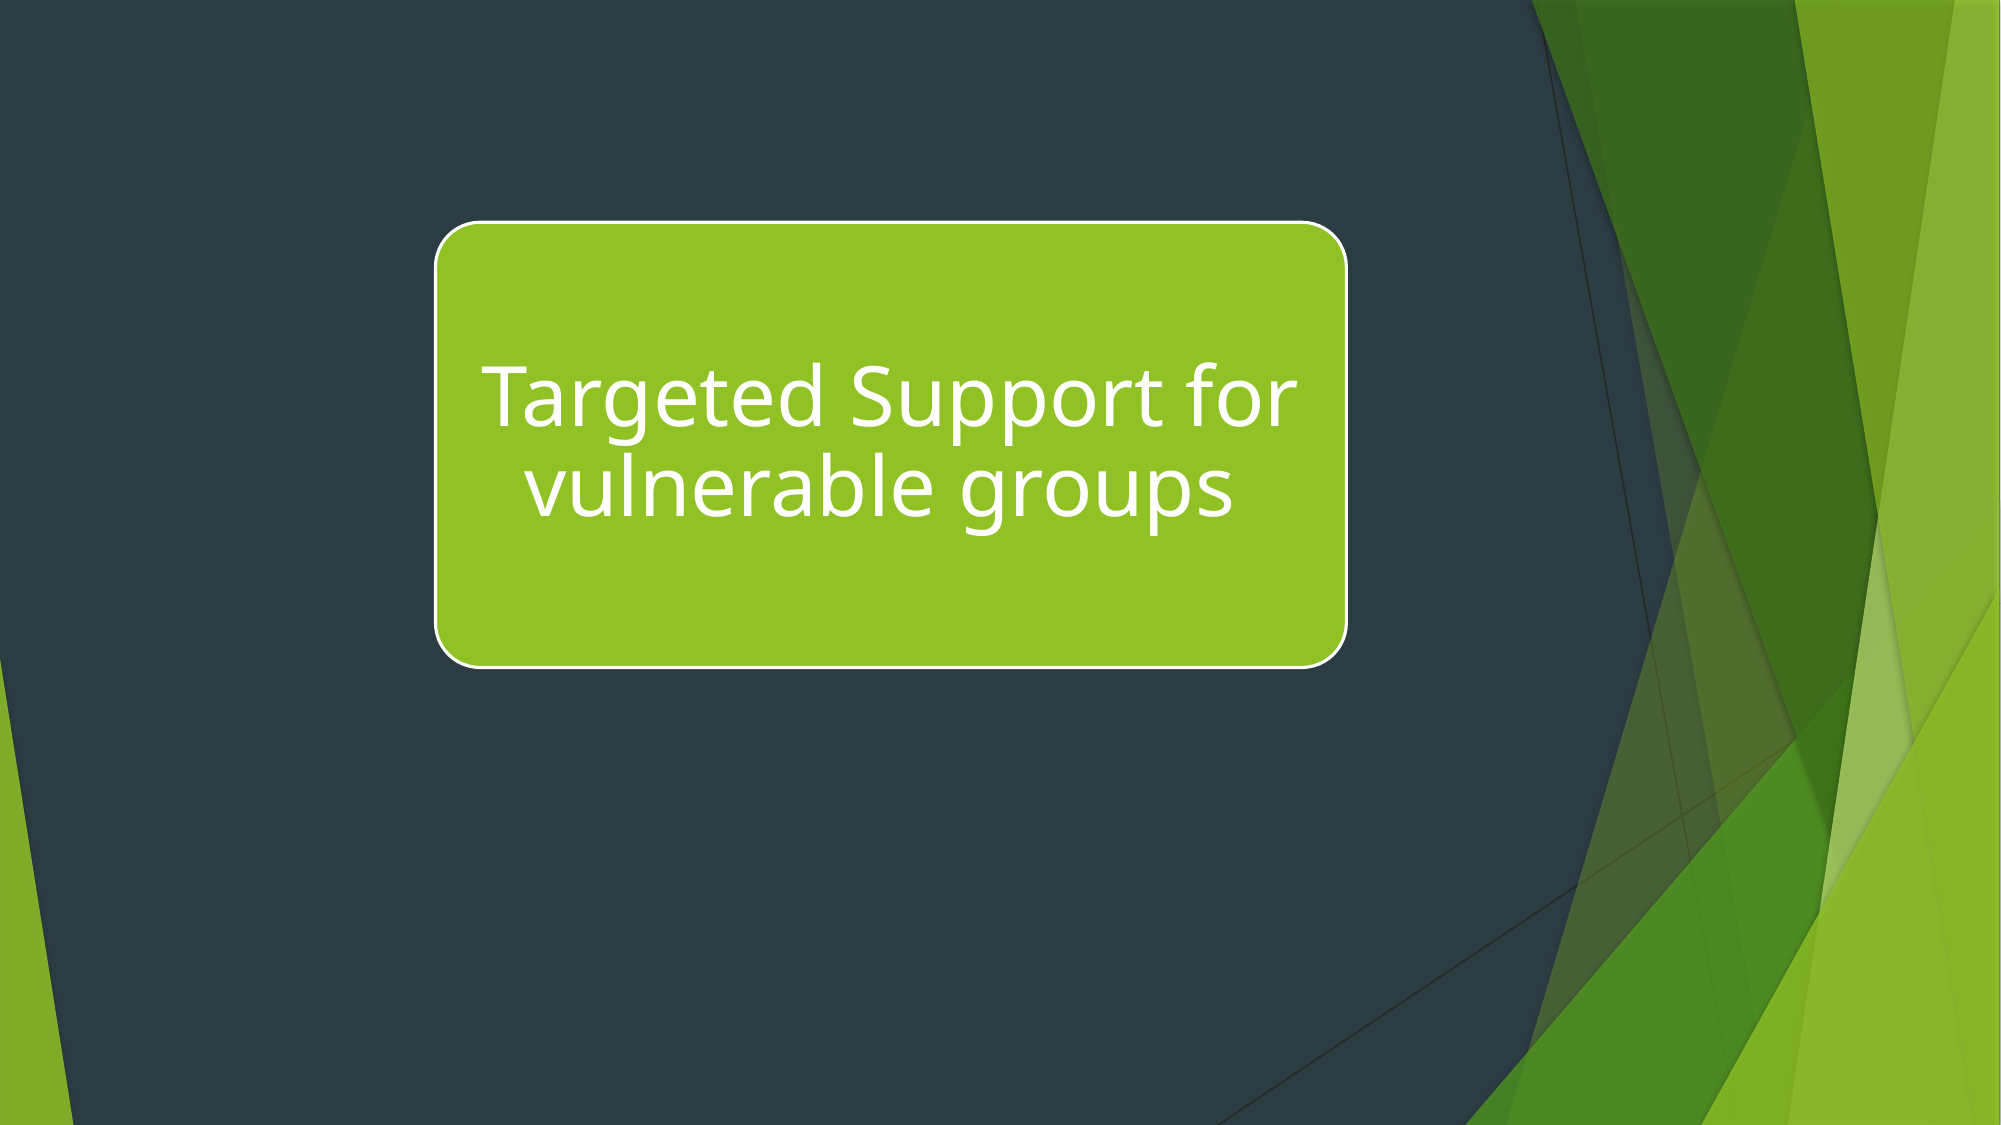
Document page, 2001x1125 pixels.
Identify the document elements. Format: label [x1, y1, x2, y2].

text_box [434, 221, 1347, 668]
